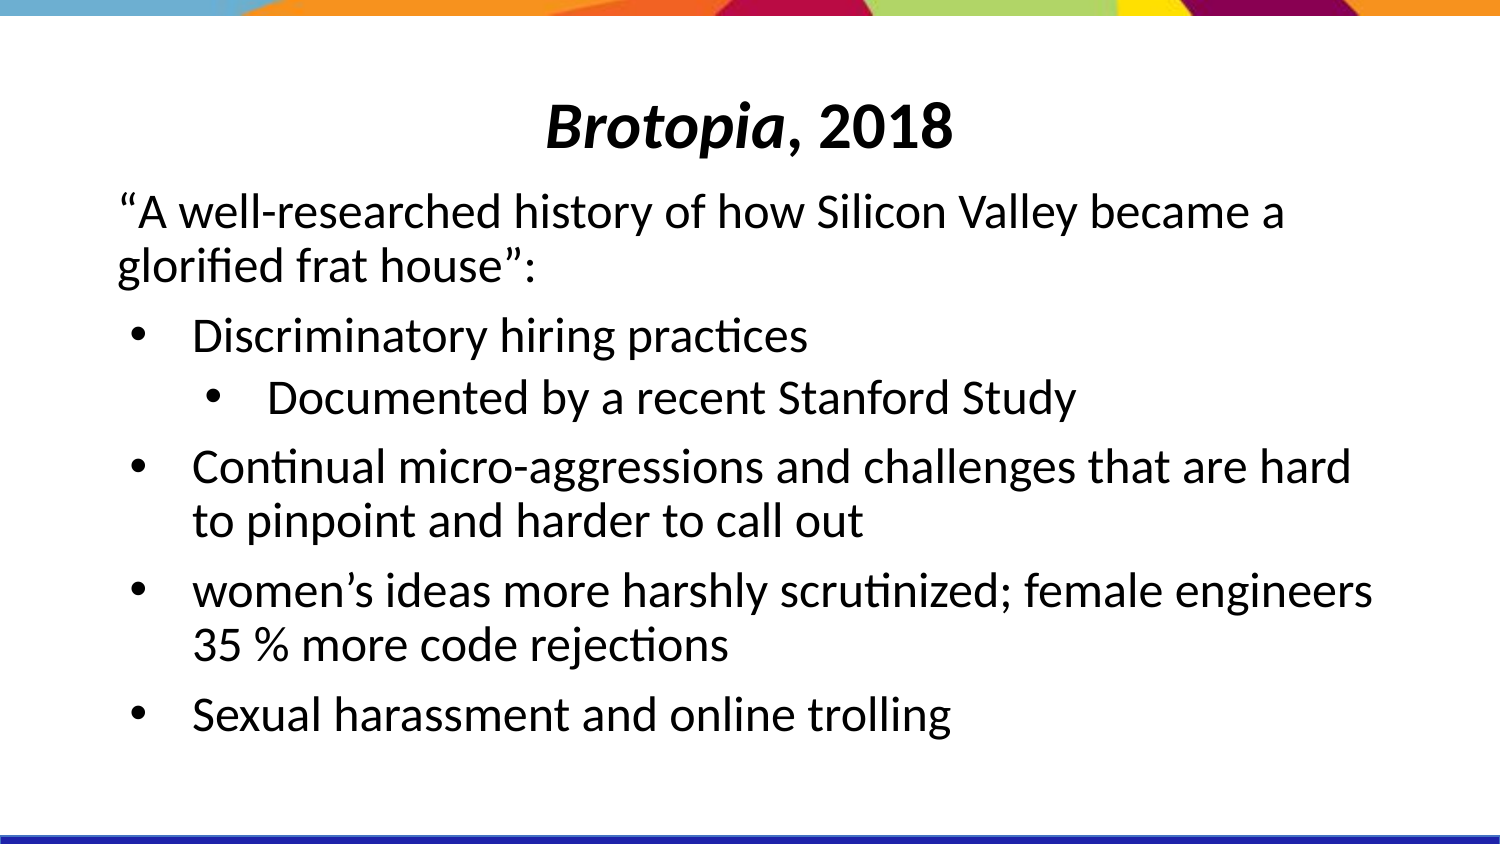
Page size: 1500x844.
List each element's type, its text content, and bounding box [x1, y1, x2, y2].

title Brotopia, 2018 [103, 44, 1397, 208]
list “A well-researched history of how Silicon Valley became a glorified frat house”: Discriminatory hiring practices Documented by a recent Stanford Study Continual micro-aggressions and challenges that are hard to pinpoint and harder to call out women’s ideas more harshly scrutinized; female engineers 35 % more code rejections Sexual harassment and online trolling [105, 180, 1400, 716]
text_box [665, 716, 1293, 780]
picture [0, 0, 1500, 16]
